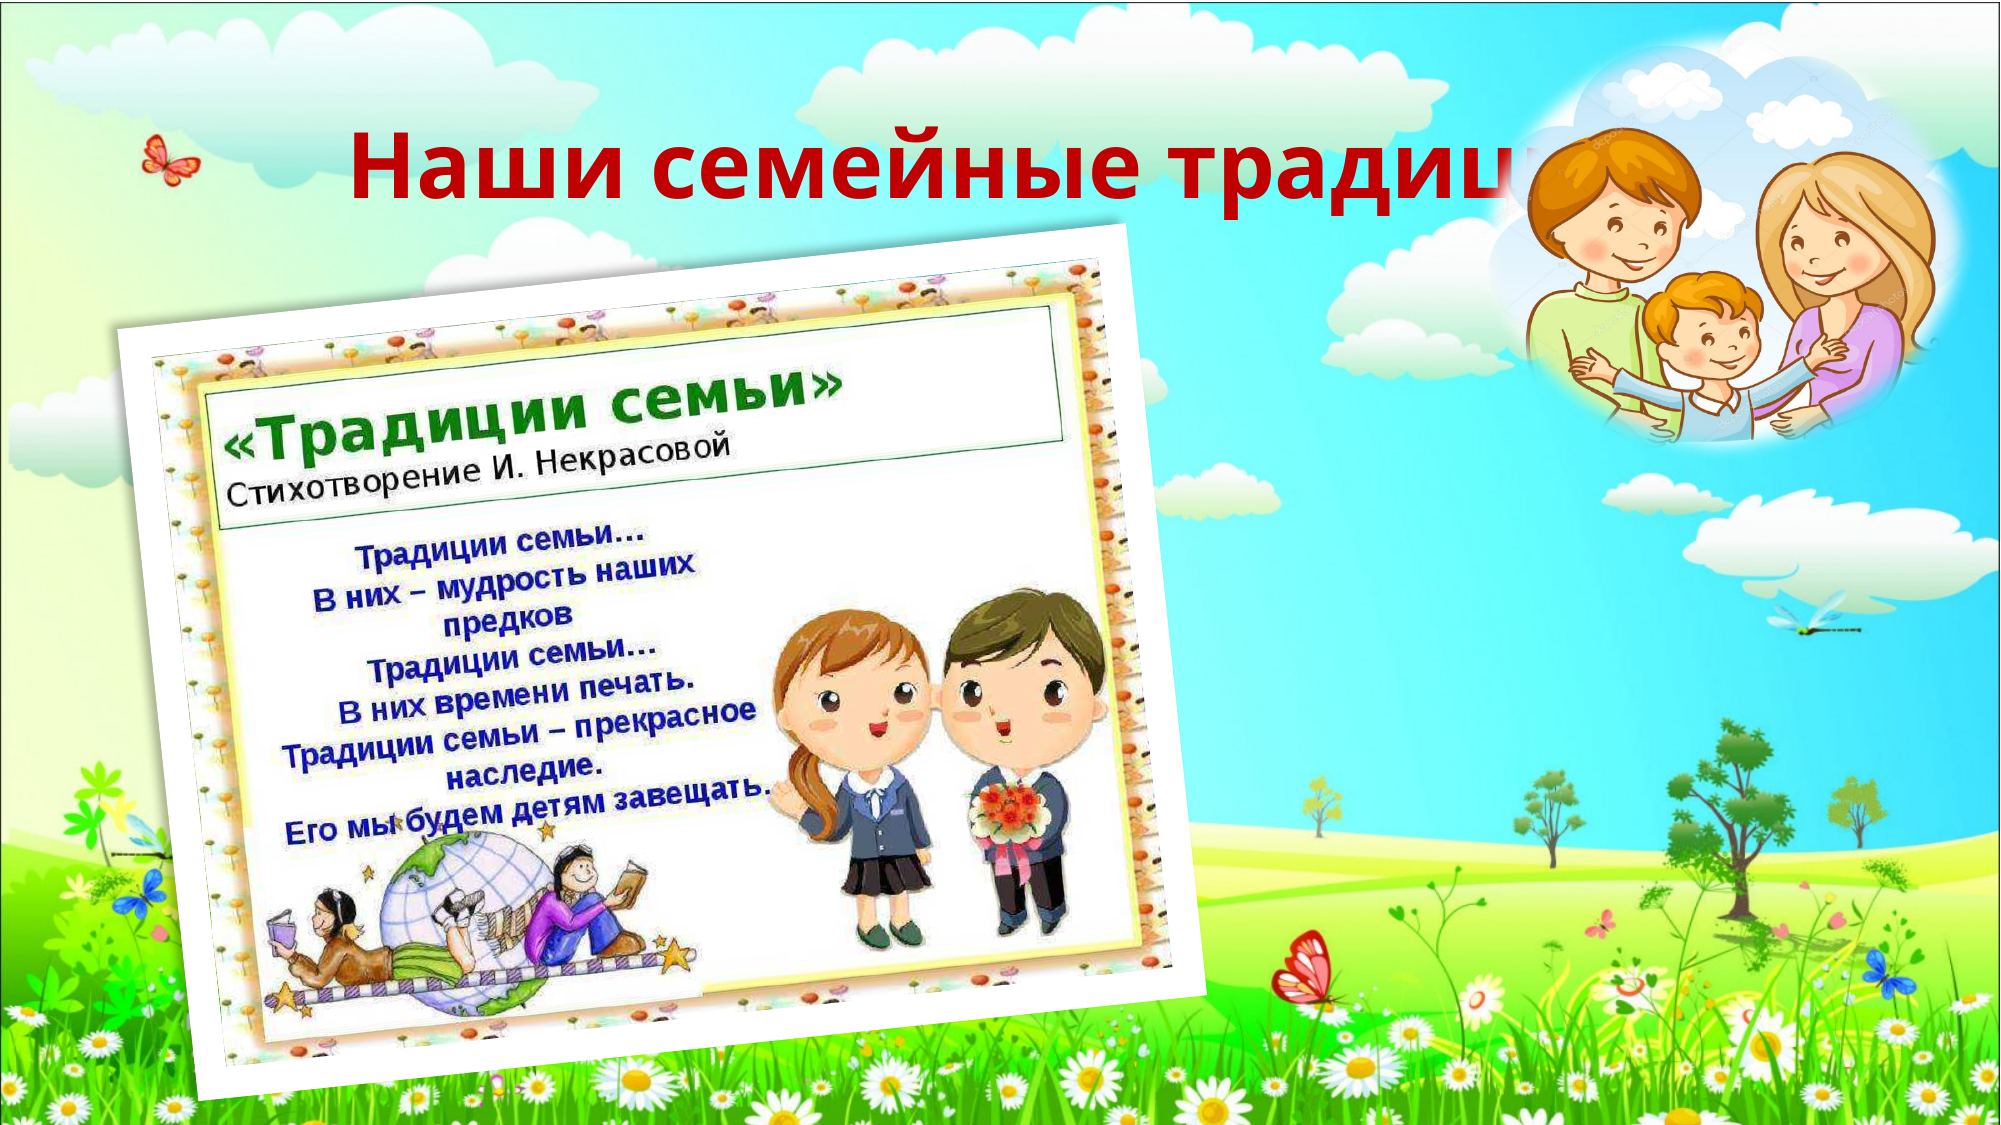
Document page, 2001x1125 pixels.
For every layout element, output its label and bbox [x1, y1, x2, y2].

picture [0, 2, 2000, 1125]
list [186, 305, 1138, 1020]
